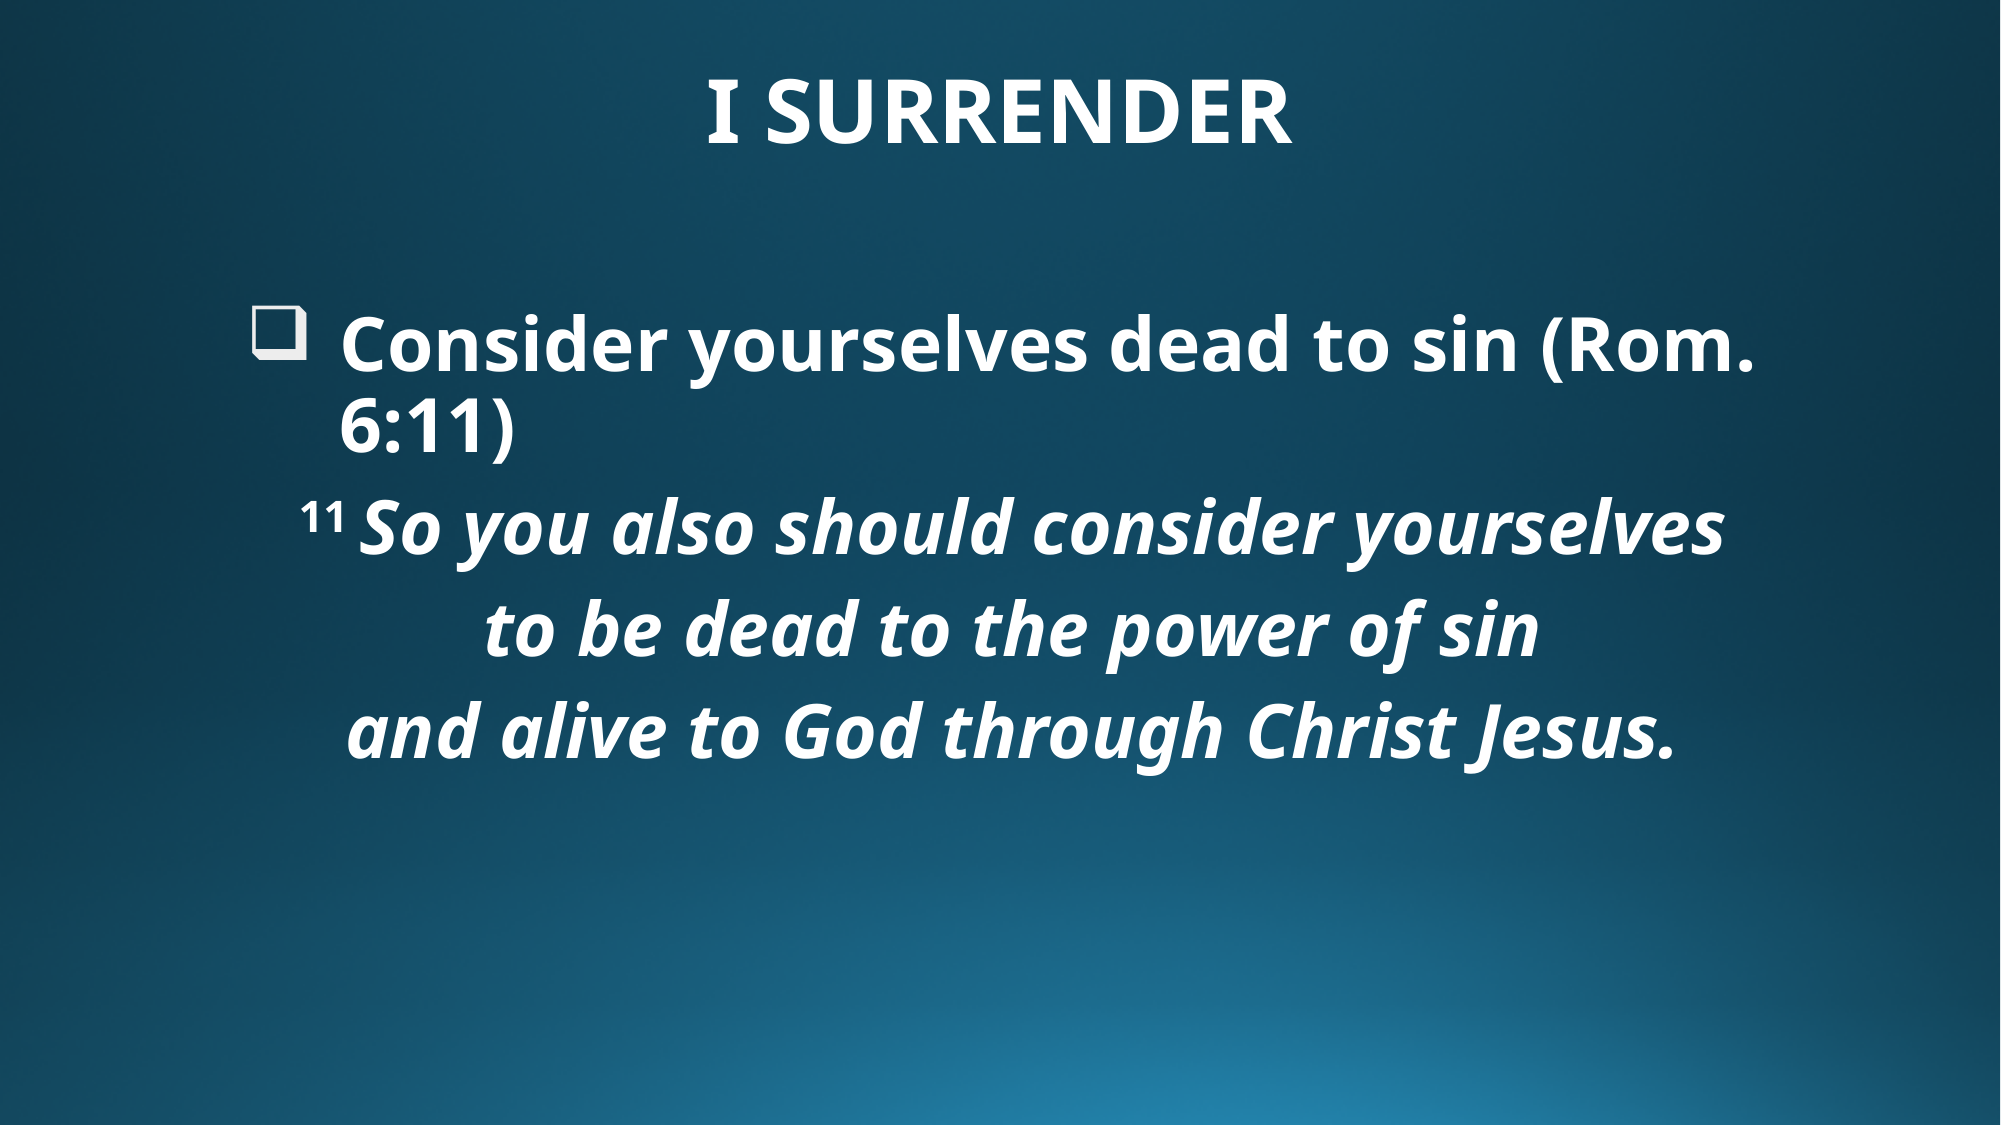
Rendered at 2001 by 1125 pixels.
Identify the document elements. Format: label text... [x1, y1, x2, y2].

list Consider yourselves dead to sin (Rom. 6:11) 11 So you also should consider yourselves to be dead to the power of sin and alive to God through Christ Jesus. [183, 299, 1863, 1014]
picture [0, 0, 2001, 1125]
title I SURRENDER [137, 59, 1863, 278]
